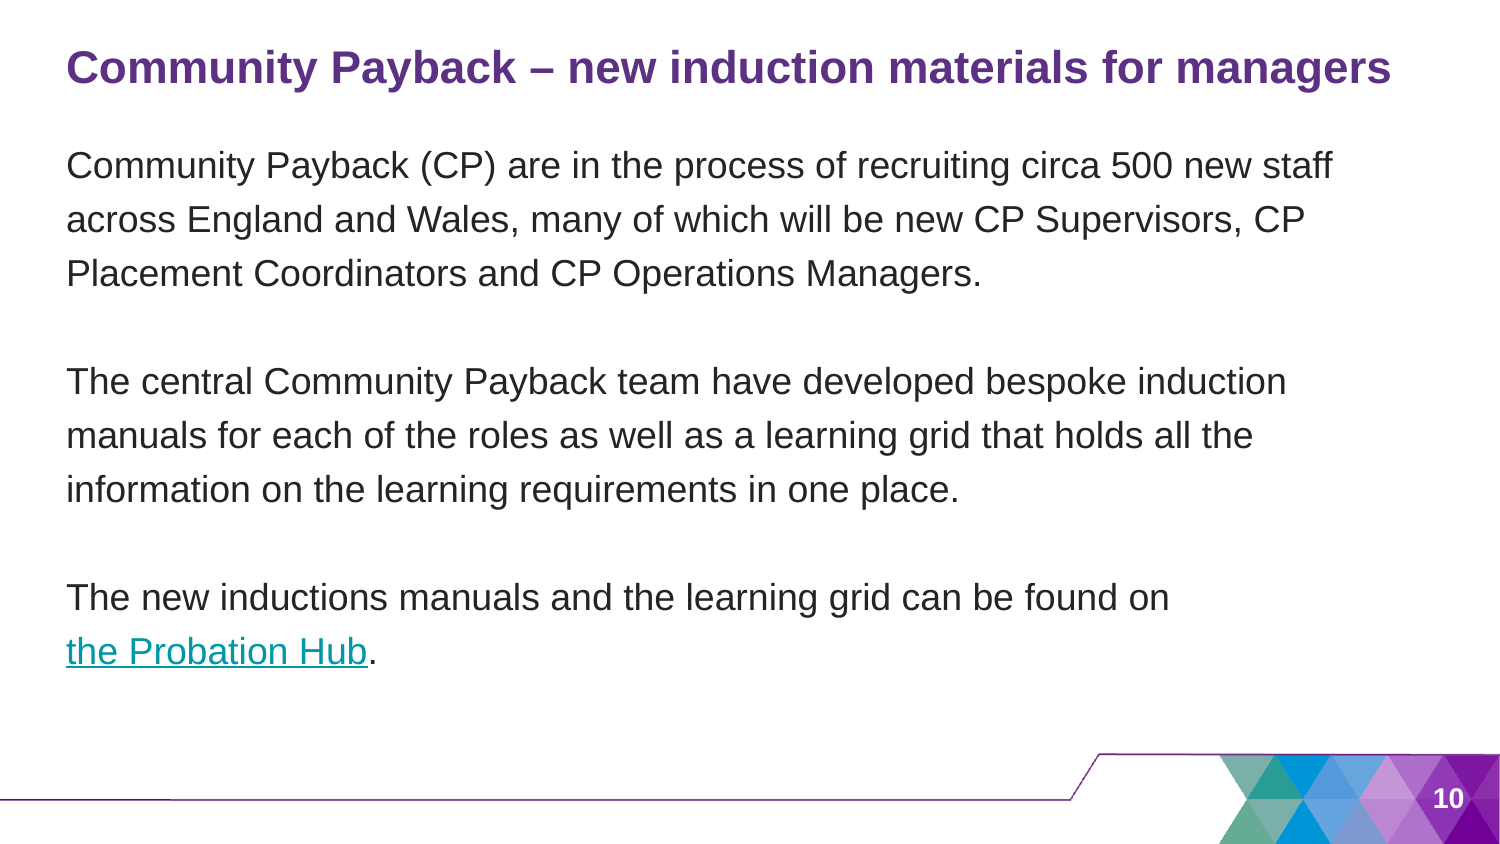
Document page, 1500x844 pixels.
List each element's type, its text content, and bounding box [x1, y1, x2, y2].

picture [0, 0, 1500, 844]
list Community Payback (CP) are in the process of recruiting circa 500 new staff across England and Wales, many of which will be new CP Supervisors, CP Placement Coordinators and CP Operations Managers. The central Community Payback team have developed bespoke induction manuals for each of the roles as well as a learning grid that holds all the information on the learning requirements in one place. The new inductions manuals and the learning grid can be found on the Probation Hub. [51, 116, 1449, 780]
title Community Payback – new induction materials for managers [51, 23, 1449, 116]
slide_number 10 [1389, 764, 1480, 830]
